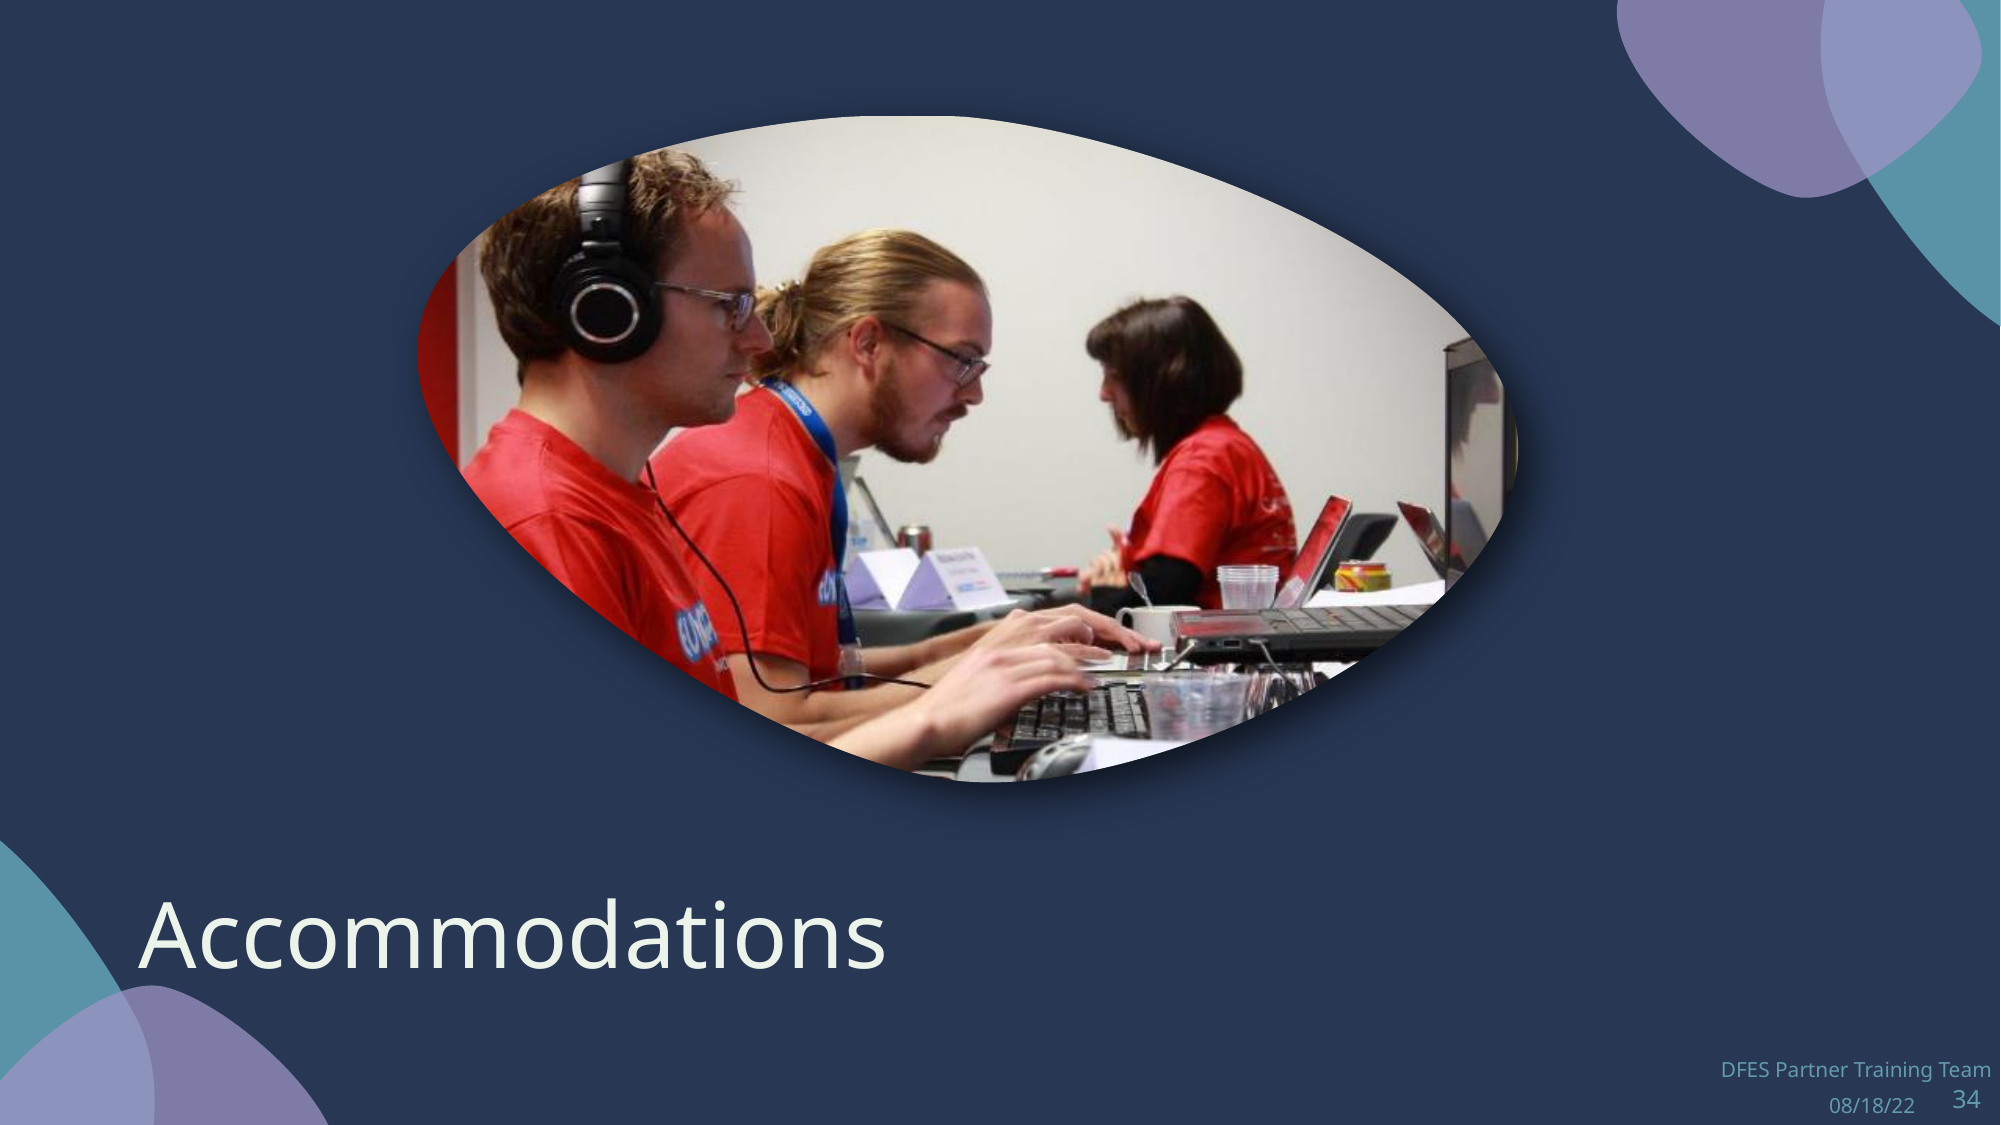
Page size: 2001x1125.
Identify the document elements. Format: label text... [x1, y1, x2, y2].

footer DFES Partner Training Team [1669, 1029, 2000, 1090]
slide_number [1791, 1090, 1931, 1125]
slide_number 34 [1933, 1065, 2000, 1125]
title Accommodations [123, 829, 1891, 1048]
picture [417, 116, 1519, 783]
